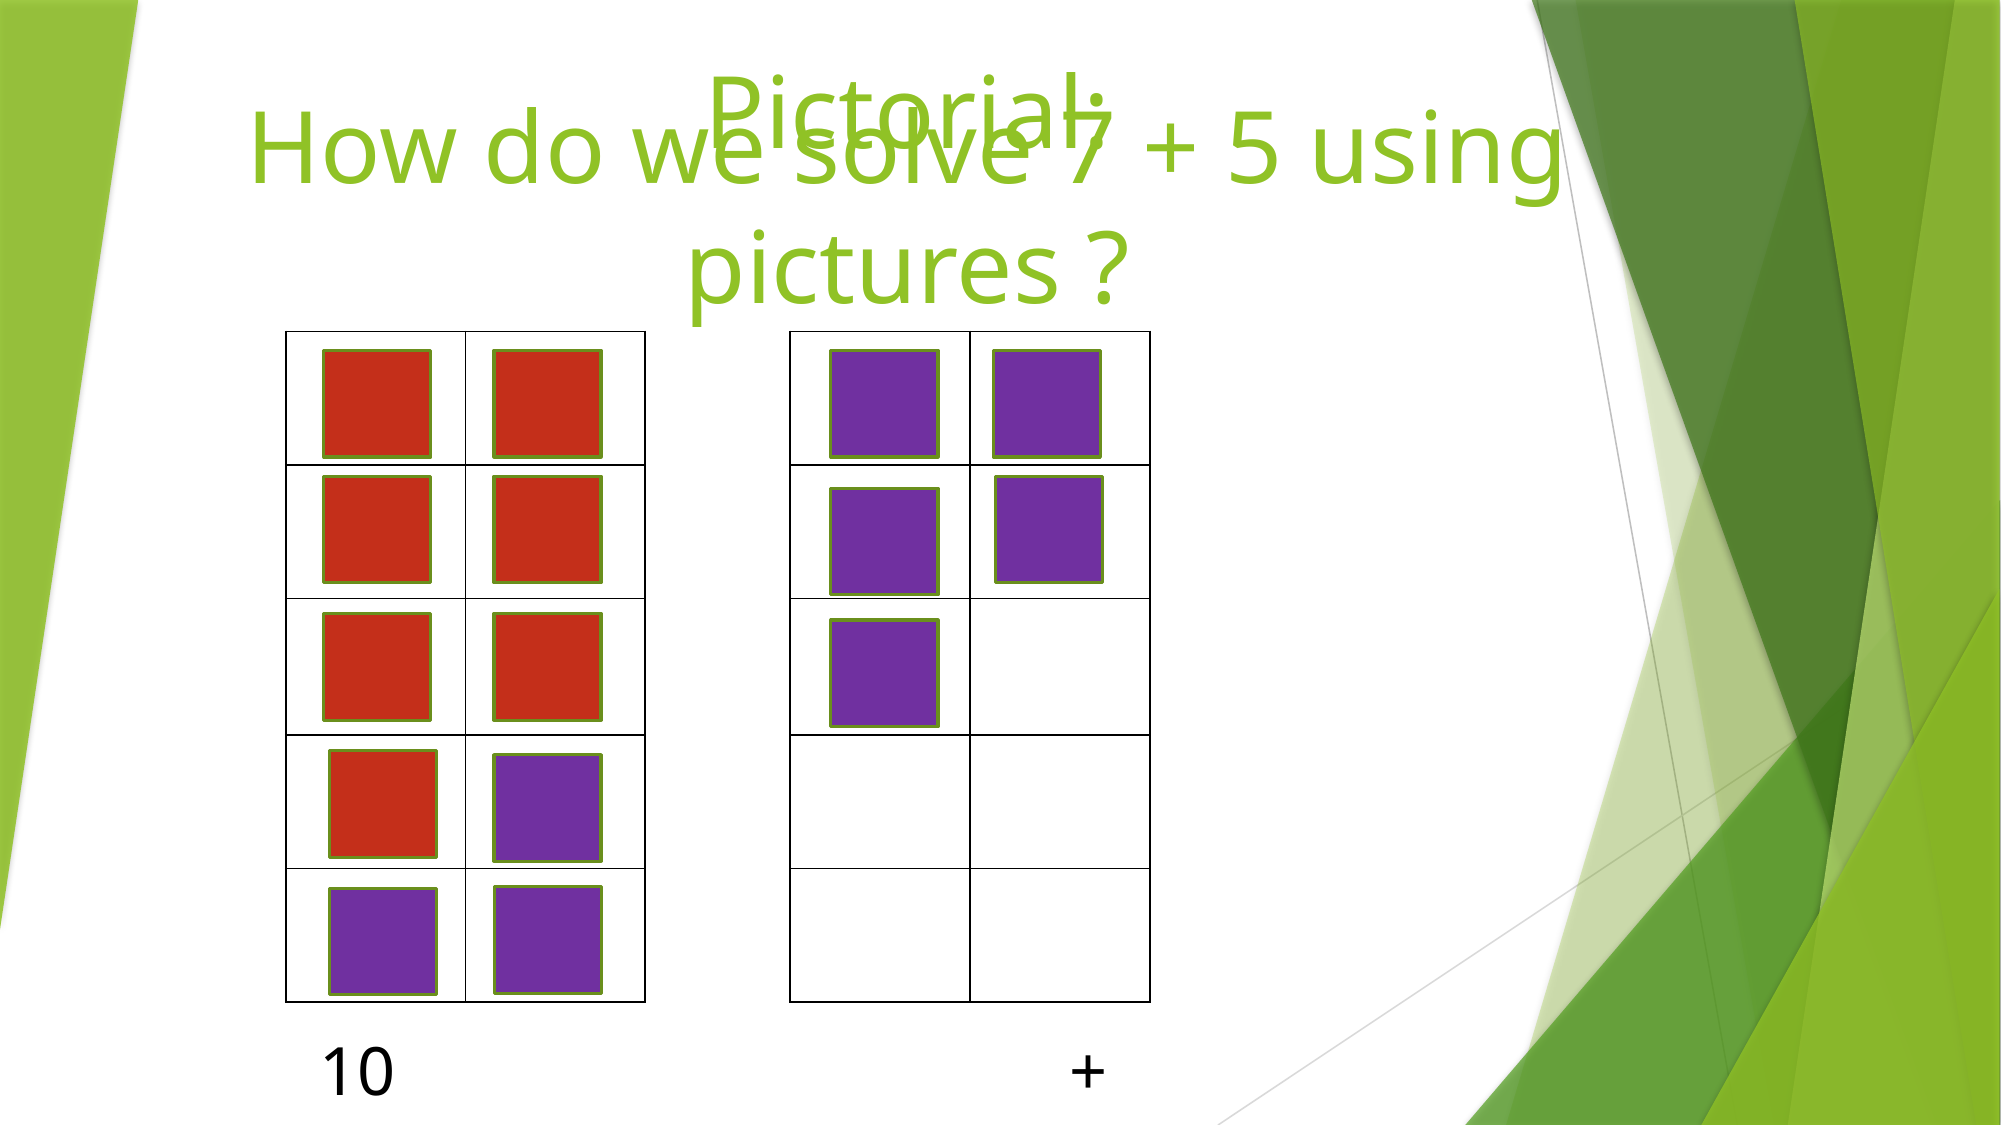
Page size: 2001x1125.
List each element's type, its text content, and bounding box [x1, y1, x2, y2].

text_box 10 + 2 [304, 1021, 1165, 1125]
table_cell [971, 869, 1149, 1001]
table_cell [971, 736, 1149, 868]
table_cell [287, 599, 465, 734]
title How do we solve 7 + 5 using pictures ? [140, 177, 1675, 332]
text_box [322, 475, 432, 584]
table_cell [791, 599, 969, 734]
text_box [829, 618, 940, 728]
table_cell [287, 869, 465, 1001]
text_box Pictorial: [140, 0, 1675, 177]
table_header [466, 332, 644, 464]
table_cell [287, 466, 465, 598]
table_header [971, 332, 1149, 464]
table_header [791, 332, 969, 464]
text_box [322, 349, 432, 459]
table_header [287, 332, 465, 464]
text_box [492, 475, 603, 584]
table_cell [466, 869, 644, 1001]
text_box [493, 885, 603, 995]
text_box [829, 349, 940, 459]
table_cell [971, 466, 1149, 598]
text_box [492, 349, 603, 459]
text_box [322, 612, 432, 722]
text_box [328, 887, 438, 996]
text_box [492, 612, 603, 722]
text_box [328, 749, 438, 859]
table_cell [466, 736, 644, 868]
text_box [992, 349, 1102, 459]
table_cell [791, 869, 969, 1001]
text_box [492, 753, 603, 863]
table_cell [287, 736, 465, 868]
table_cell [791, 736, 969, 868]
table_cell [971, 599, 1149, 734]
table_cell [466, 599, 644, 734]
table_cell [791, 466, 969, 598]
text_box [994, 475, 1104, 584]
text_box [829, 487, 940, 596]
table_cell [466, 466, 644, 598]
